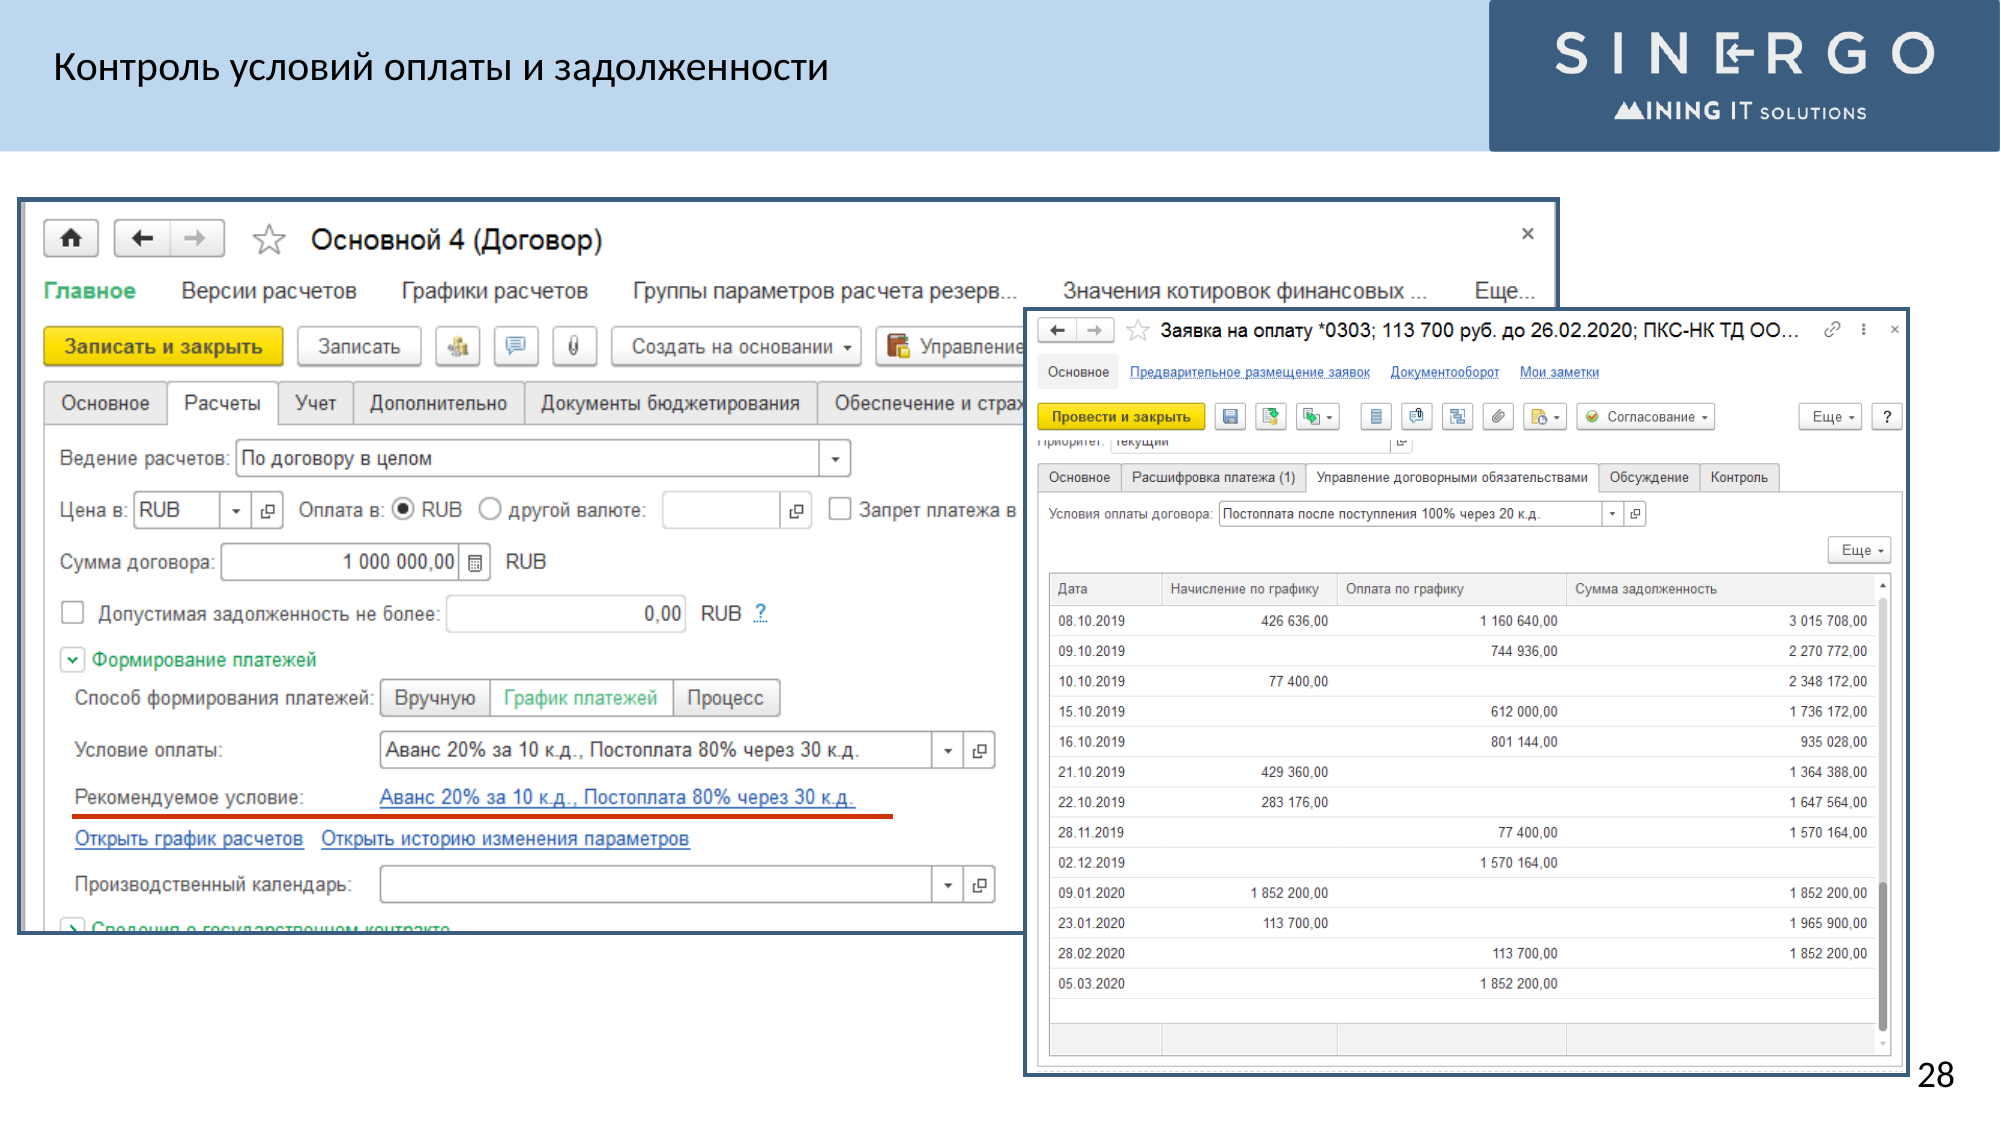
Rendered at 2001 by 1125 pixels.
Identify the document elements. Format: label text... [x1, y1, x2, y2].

slide_number 28 [1519, 1042, 1970, 1103]
picture [1026, 310, 1907, 1073]
picture [1489, 0, 2000, 152]
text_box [21, 201, 1556, 931]
text_box Контроль условий оплаты и задолженности [38, 31, 1428, 97]
